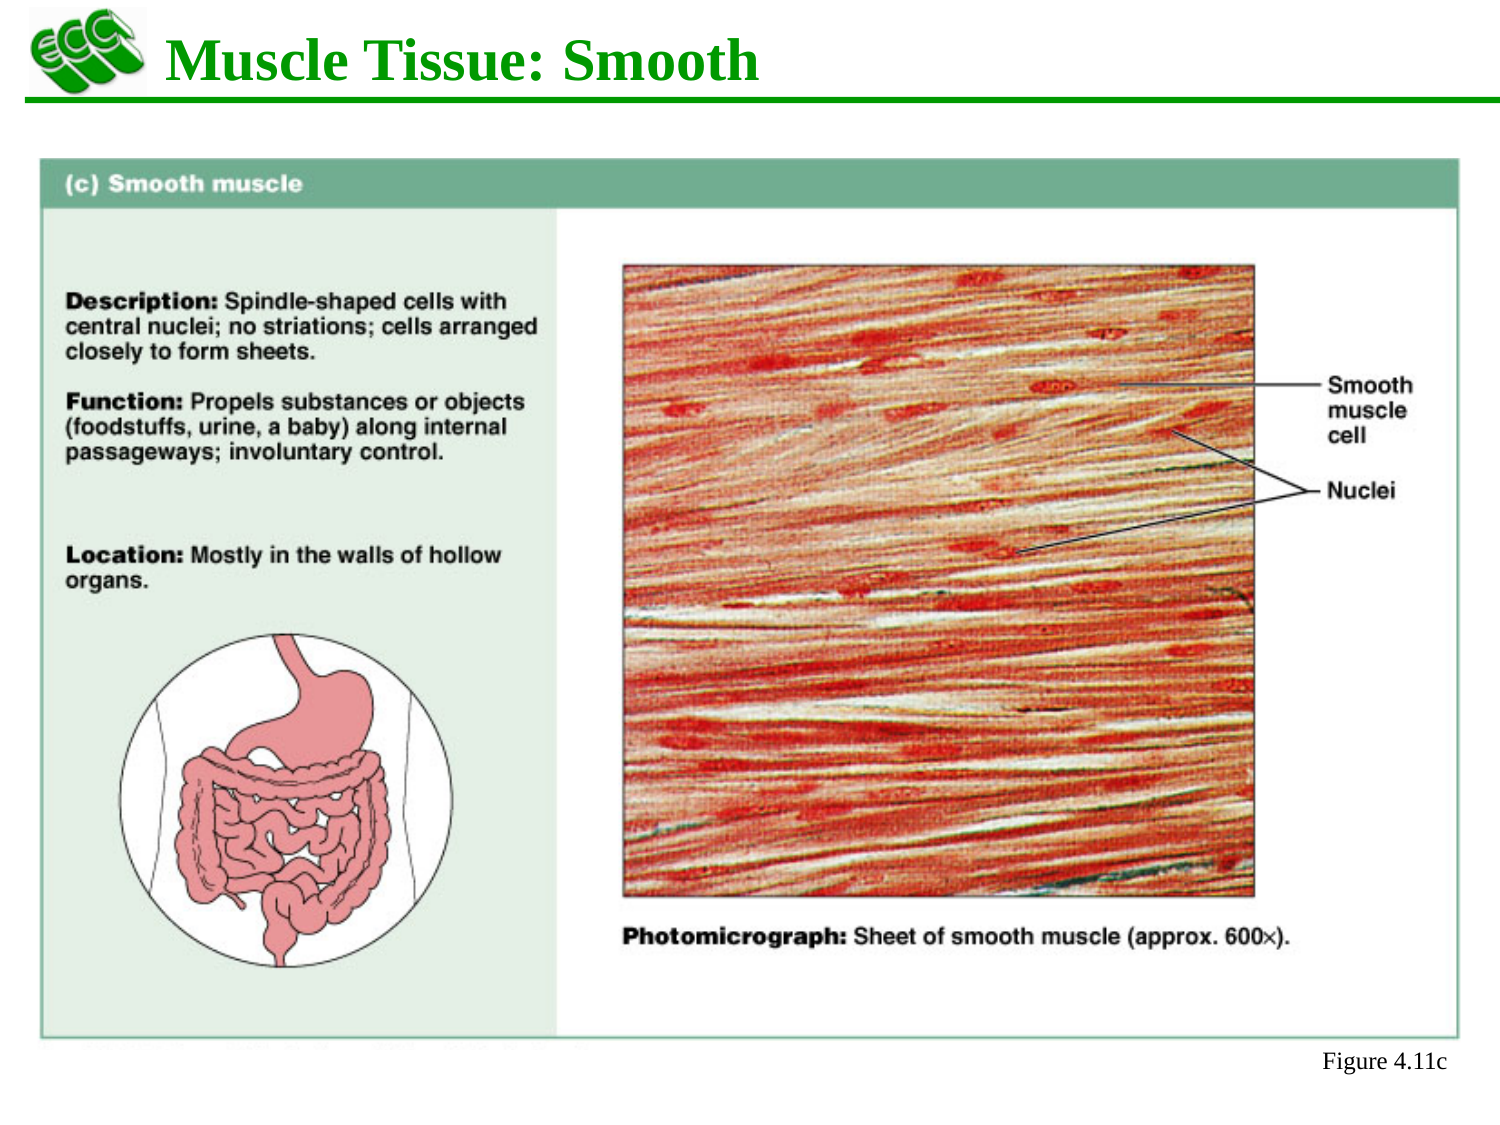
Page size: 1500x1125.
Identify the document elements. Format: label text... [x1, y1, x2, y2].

text_box Figure 4.11c [1200, 1060, 1463, 1083]
title Muscle Tissue: Smooth [149, 12, 1463, 113]
picture [29, 7, 147, 96]
picture [24, 158, 1476, 1051]
